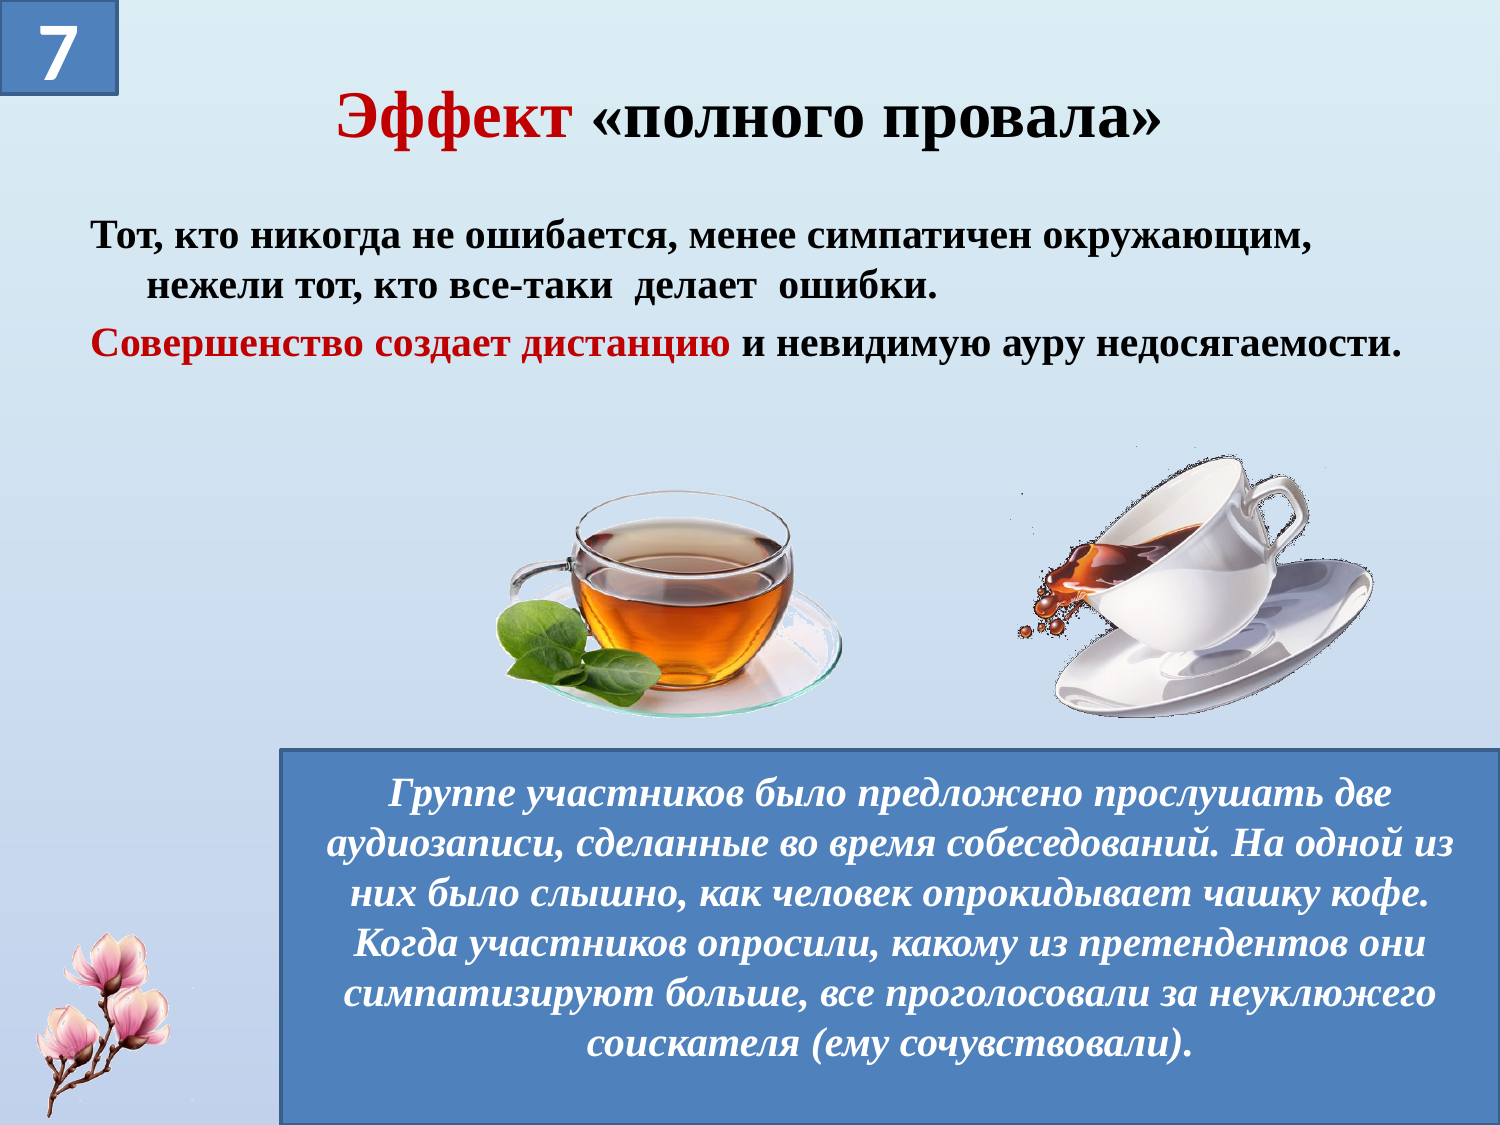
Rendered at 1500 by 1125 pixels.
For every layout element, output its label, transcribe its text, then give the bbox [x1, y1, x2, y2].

list Тот, кто никогда не ошибается, менее симпатичен окружающим, нежели тот, кто все-таки делает ошибки. Совершенство создает дистанцию и невидимую ауру недосягаемости. [75, 199, 1425, 1005]
picture [445, 456, 891, 736]
text_box 7 [0, 0, 119, 96]
text_box Группе участников было предложено прослушать две аудиозаписи, сделанные во время собеседований. На одной из них было слышно, как человек опрокидывает чашку кофе. Когда участников опросили, какому из претендентов они симпатизируют больше, все проголосовали за неуклюжего соискателя (ему сочувствовали). [279, 748, 1500, 1125]
title Эффект «полного провала» [75, 45, 1425, 176]
picture [0, 925, 200, 1125]
picture [1007, 433, 1404, 742]
